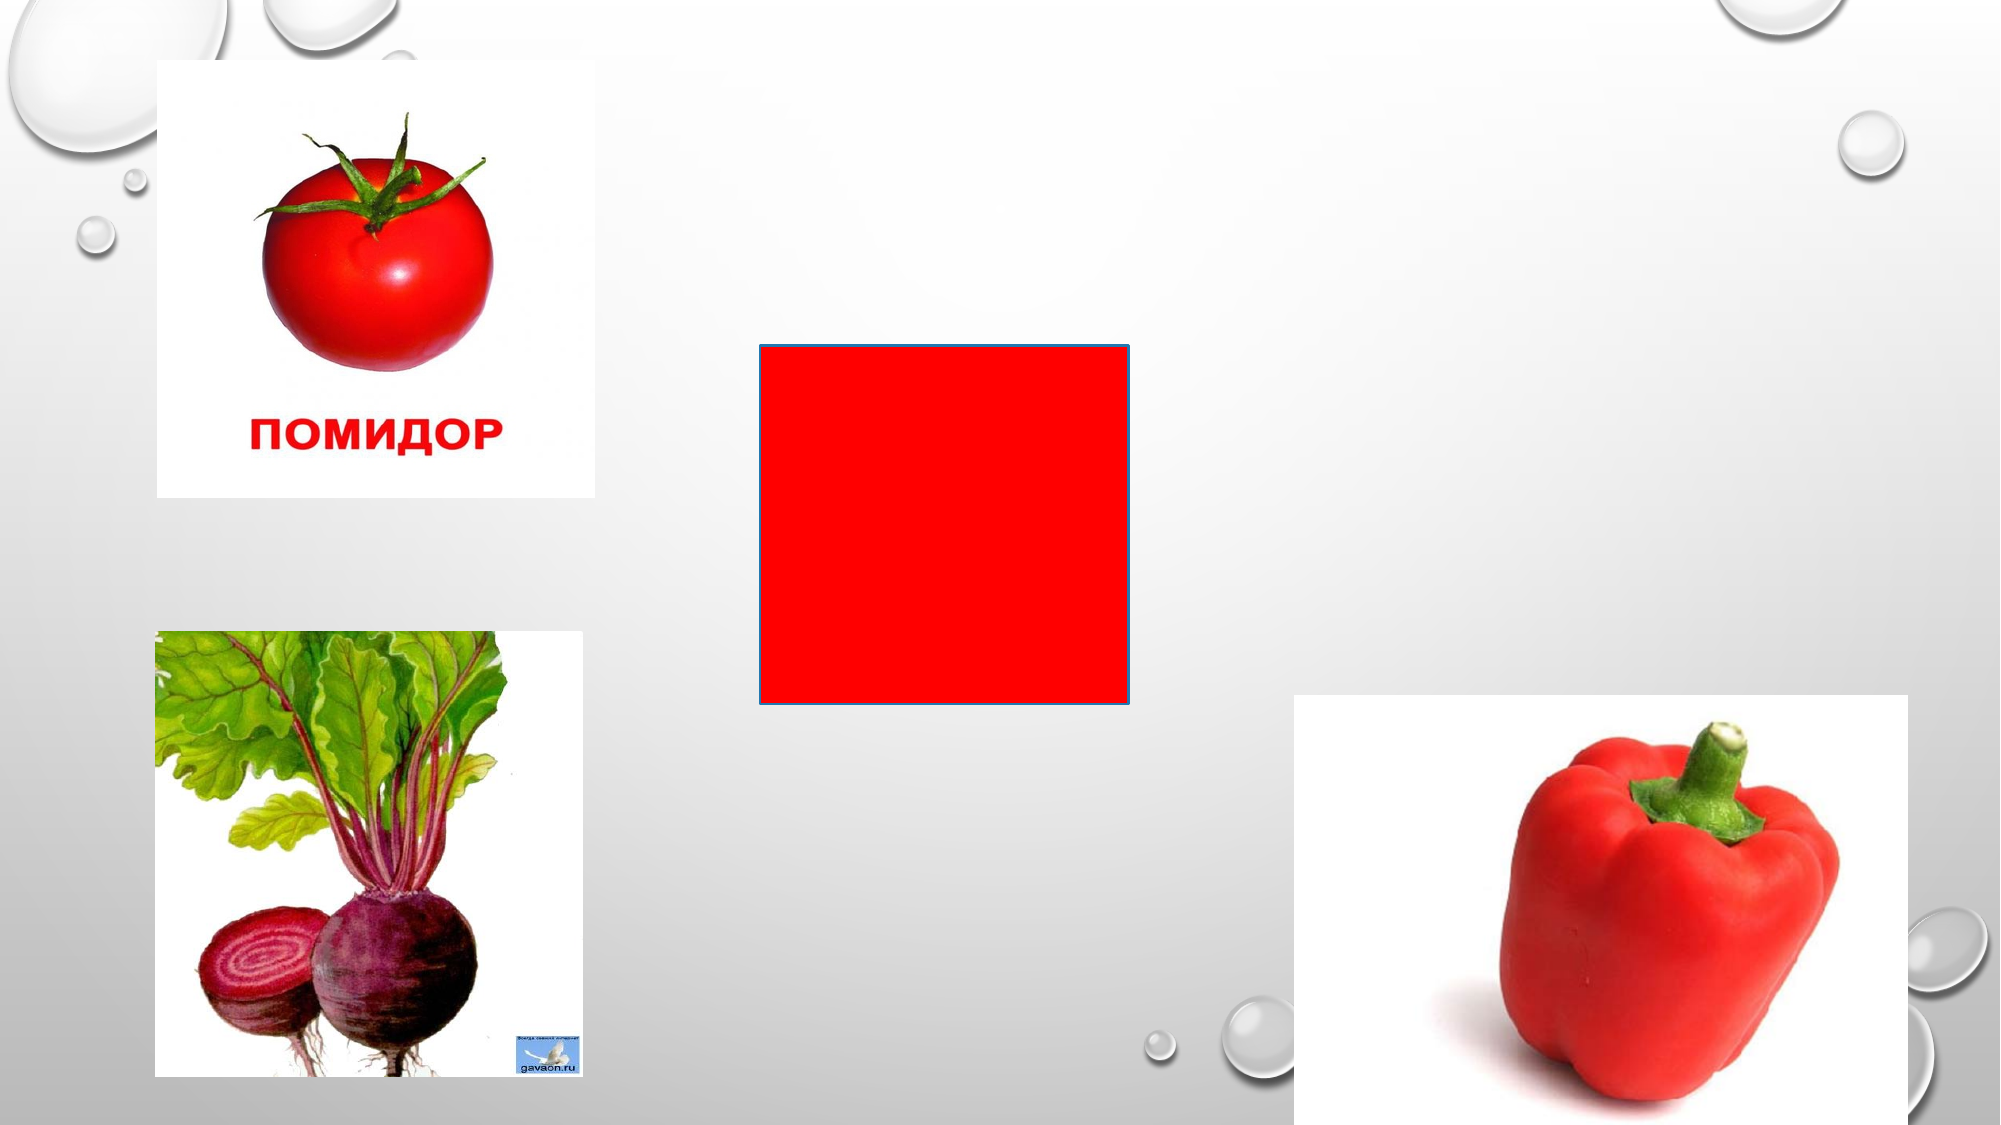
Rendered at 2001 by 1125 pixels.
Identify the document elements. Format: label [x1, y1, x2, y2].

picture [0, 0, 2000, 1125]
text_box [759, 344, 1130, 705]
